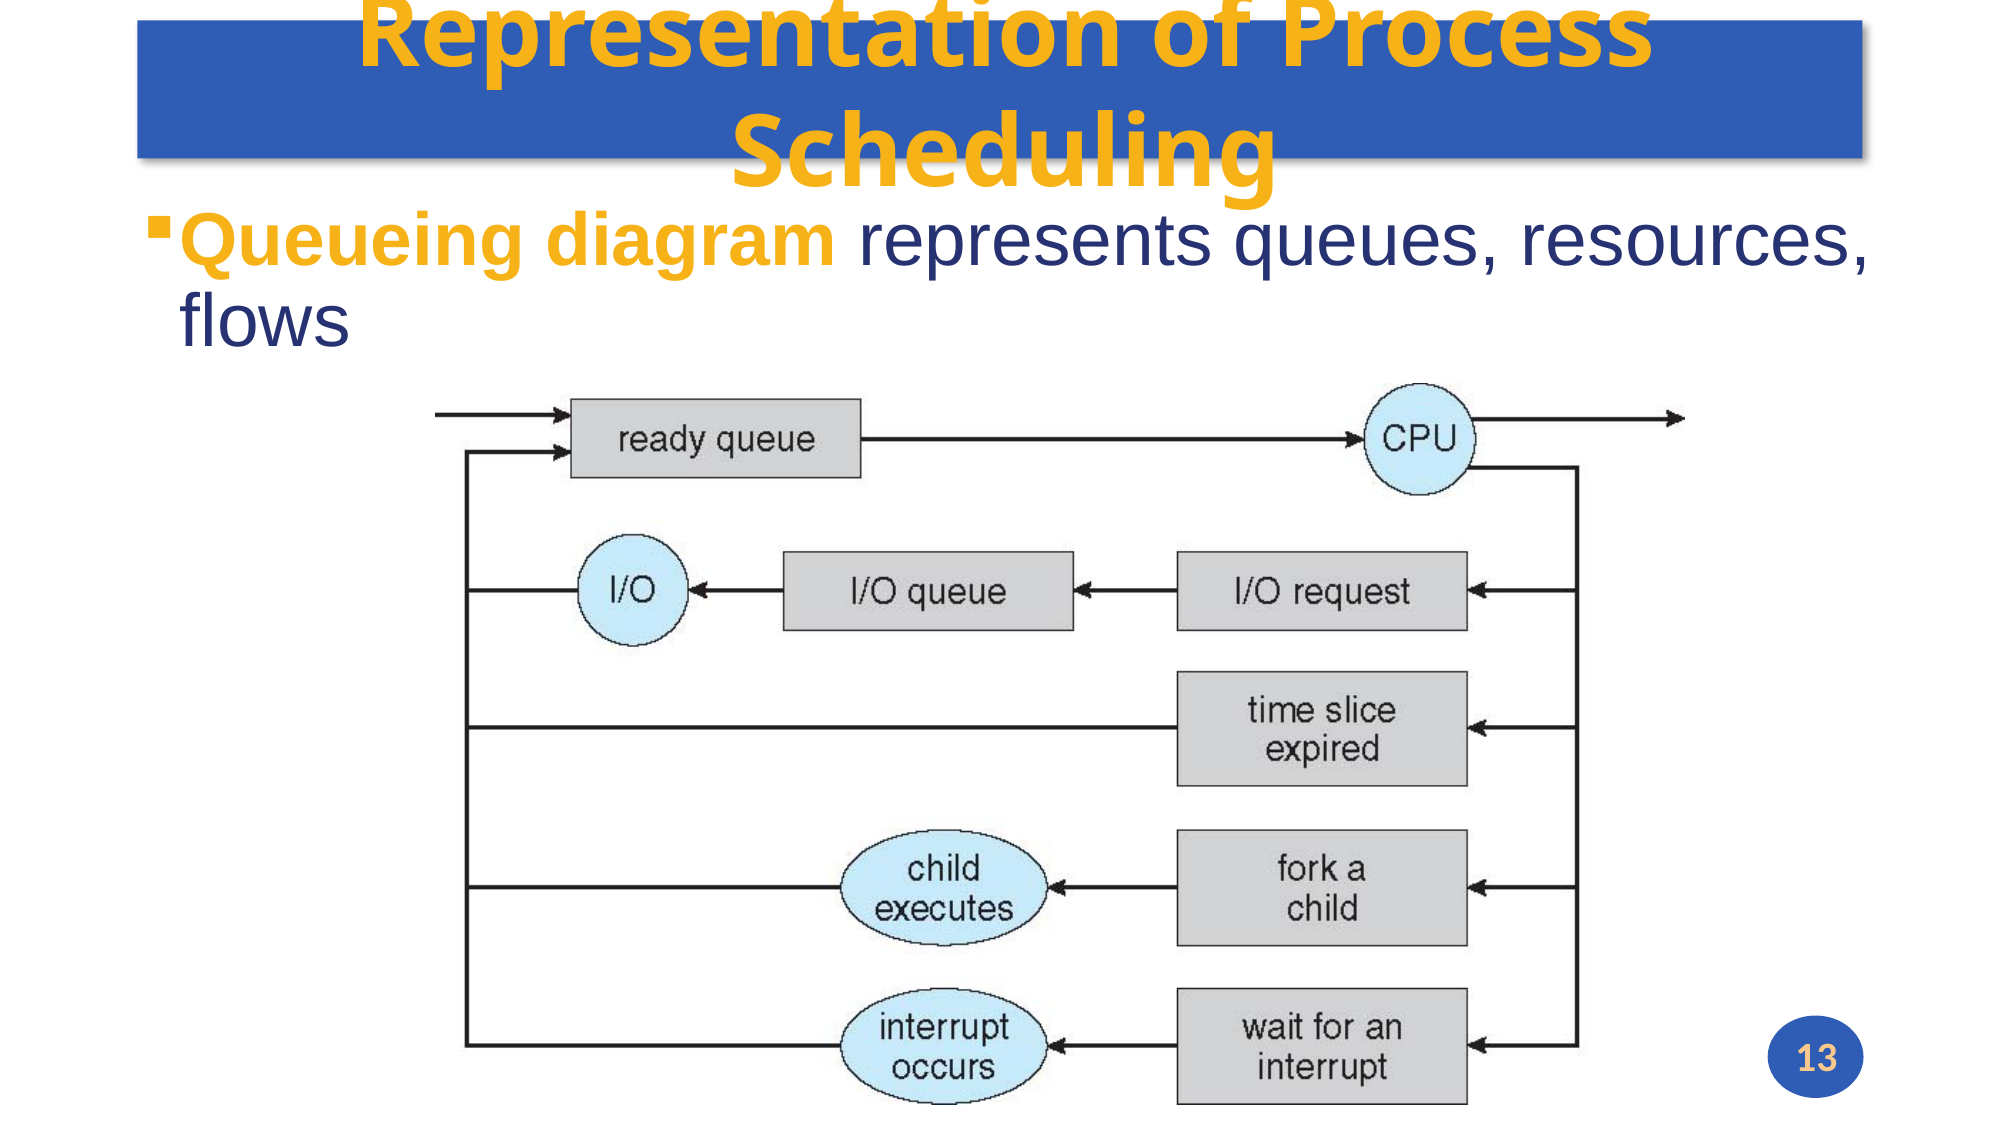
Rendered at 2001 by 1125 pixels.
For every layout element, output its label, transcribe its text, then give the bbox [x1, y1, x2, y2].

list Queueing diagram represents queues, resources, flows [127, 193, 1892, 382]
picture [435, 382, 1685, 1105]
title Representation of Process Scheduling [137, 17, 1863, 156]
slide_number 13 [1767, 1015, 1866, 1095]
